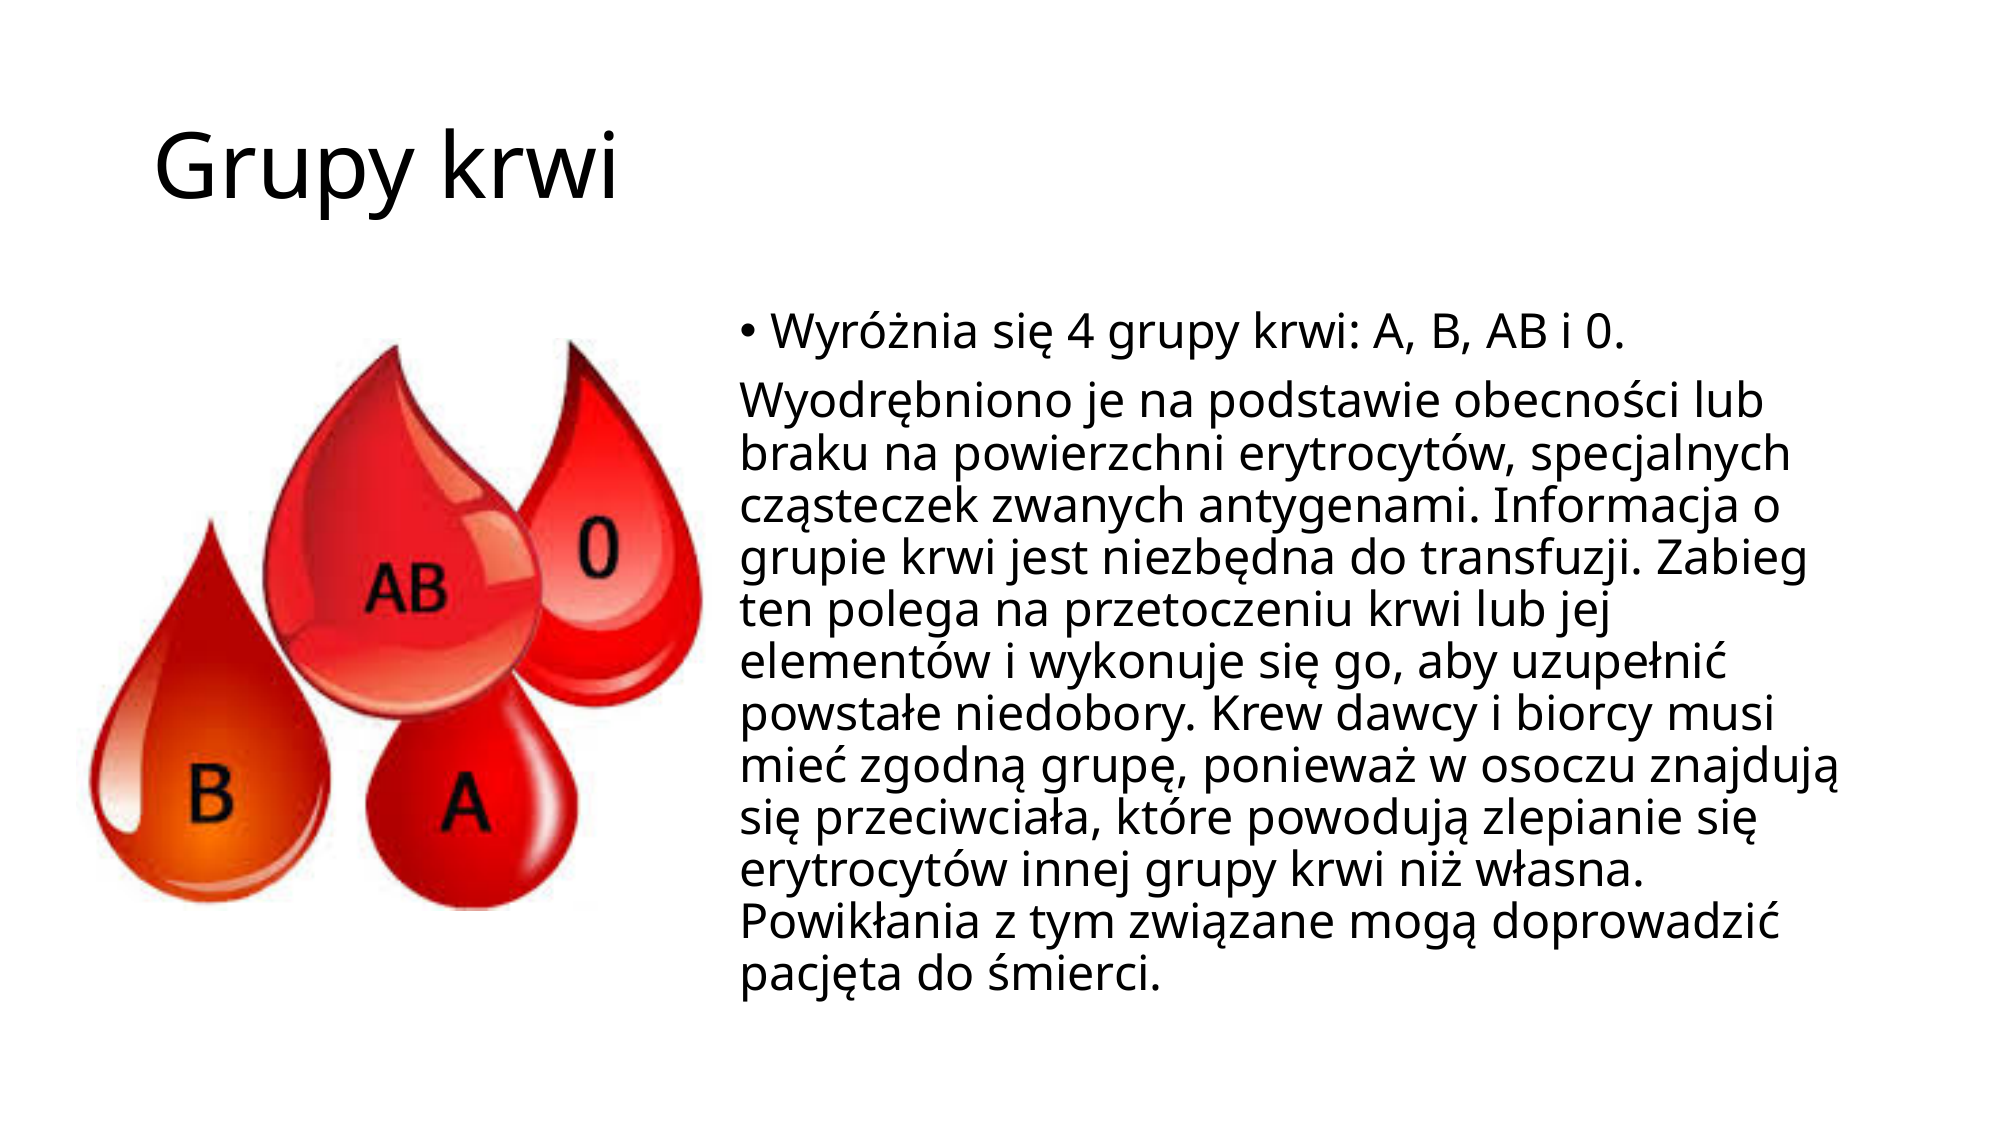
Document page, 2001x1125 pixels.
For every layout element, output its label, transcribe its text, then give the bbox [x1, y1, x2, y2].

picture [76, 338, 725, 911]
list Wyróżnia się 4 grupy krwi: A, B, AB i 0. Wyodrębniono je na podstawie obecności lub braku na powierzchni erytrocytów, specjalnych cząsteczek zwanych antygenami. Informacja o grupie krwi jest niezbędna do transfuzji. Zabieg ten polega na przetoczeniu krwi lub jej elementów i wykonuje się go, aby uzupełnić powstałe niedobory. Krew dawcy i biorcy musi mieć zgodną grupę, ponieważ w osoczu znajdują się przeciwciała, które powodują zlepianie się erytrocytów innej grupy krwi niż własna. Powikłania z tym związane mogą doprowadzić pacjęta do śmierci. [724, 299, 1863, 1014]
title Grupy krwi [137, 59, 1863, 278]
